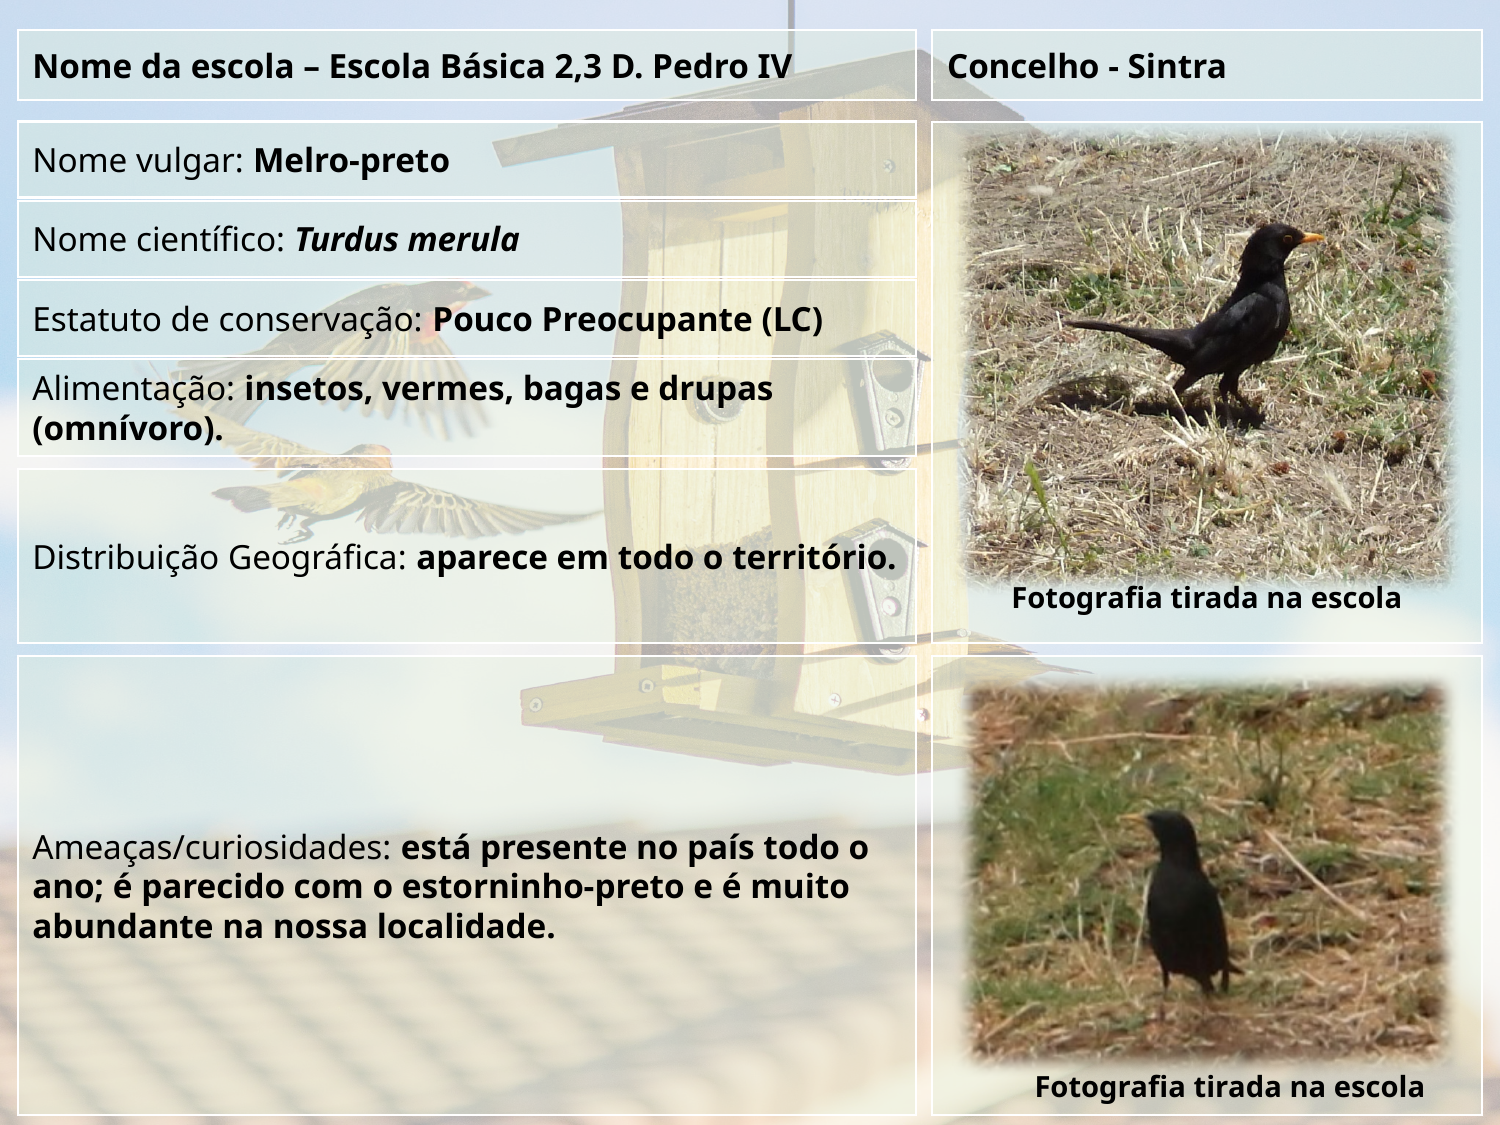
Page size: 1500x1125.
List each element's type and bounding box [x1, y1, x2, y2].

text_box [17, 29, 1483, 1116]
picture [952, 668, 1462, 1078]
picture [949, 120, 1465, 598]
